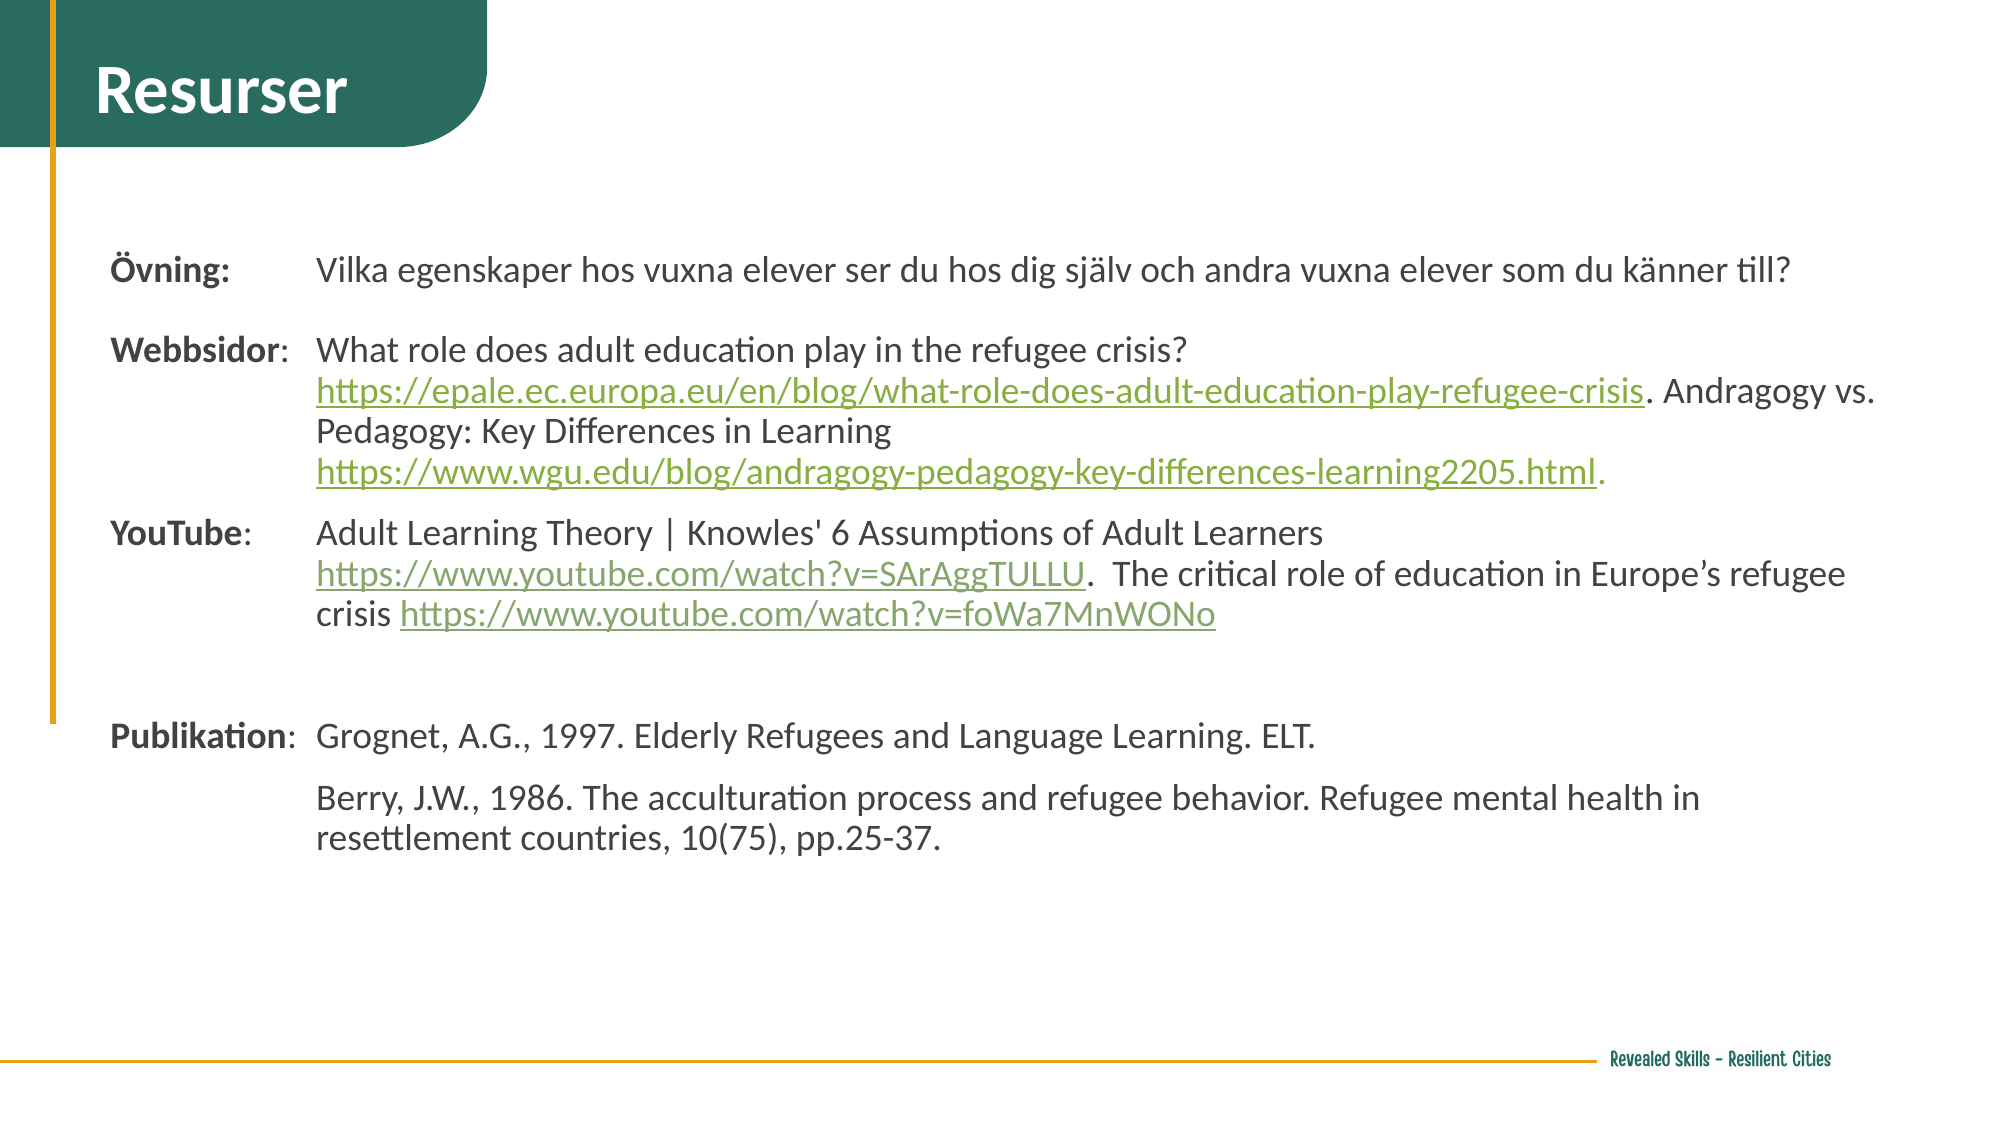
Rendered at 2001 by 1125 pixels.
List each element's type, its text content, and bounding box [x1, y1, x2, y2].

text_box [56, 0, 488, 148]
text_box Resurser [80, 34, 488, 135]
picture [1597, 1062, 1833, 1074]
text_box [0, 0, 50, 148]
list Övning: Vilka egenskaper hos vuxna elever ser du hos dig själv och andra vuxna elever som du känner till? Webbsidor: What role does adult education play in the refugee crisis? https://epale.ec.europa.eu/en/blog/what-role-does-adult-education-play-refugee-crisis. Andragogy vs. Pedagogy: Key Differences in Learning https://www.wgu.edu/blog/andragogy-pedagogy-key-differences-learning2205.html. YouTube: Adult Learning Theory | Knowles' 6 Assumptions of Adult Learners https://www.youtube.com/watch?v=SArAggTULLU. The critical role of education in Europe’s refugee crisis https://www.youtube.com/watch?v=foWa7MnWONo Publikation: Grognet, A.G., 1997. Elderly Refugees and Language Learning. ELT. Berry, J.W., 1986. The acculturation process and refugee behavior. Refugee mental health in resettlement countries, 10(75), pp.25-37. [95, 242, 1905, 1062]
